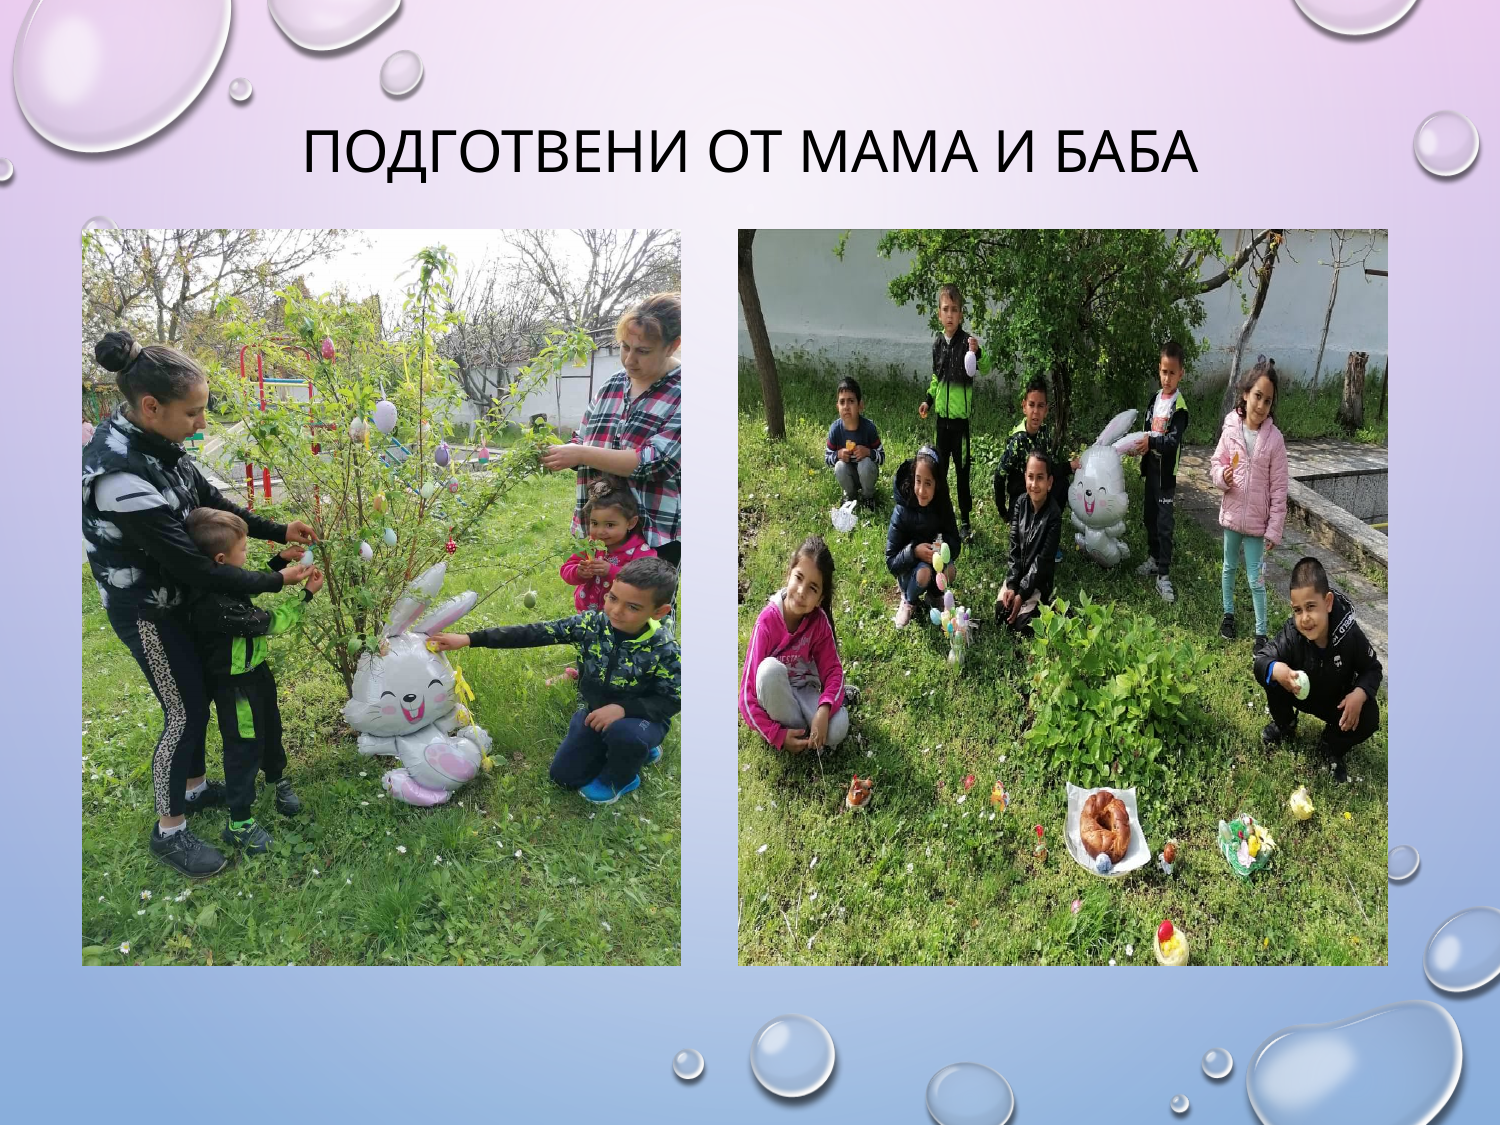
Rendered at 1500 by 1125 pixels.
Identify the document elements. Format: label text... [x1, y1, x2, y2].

title Подготвени от мама и баба [112, 91, 1388, 216]
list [738, 228, 1388, 966]
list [81, 228, 681, 966]
picture [0, 0, 1500, 1125]
